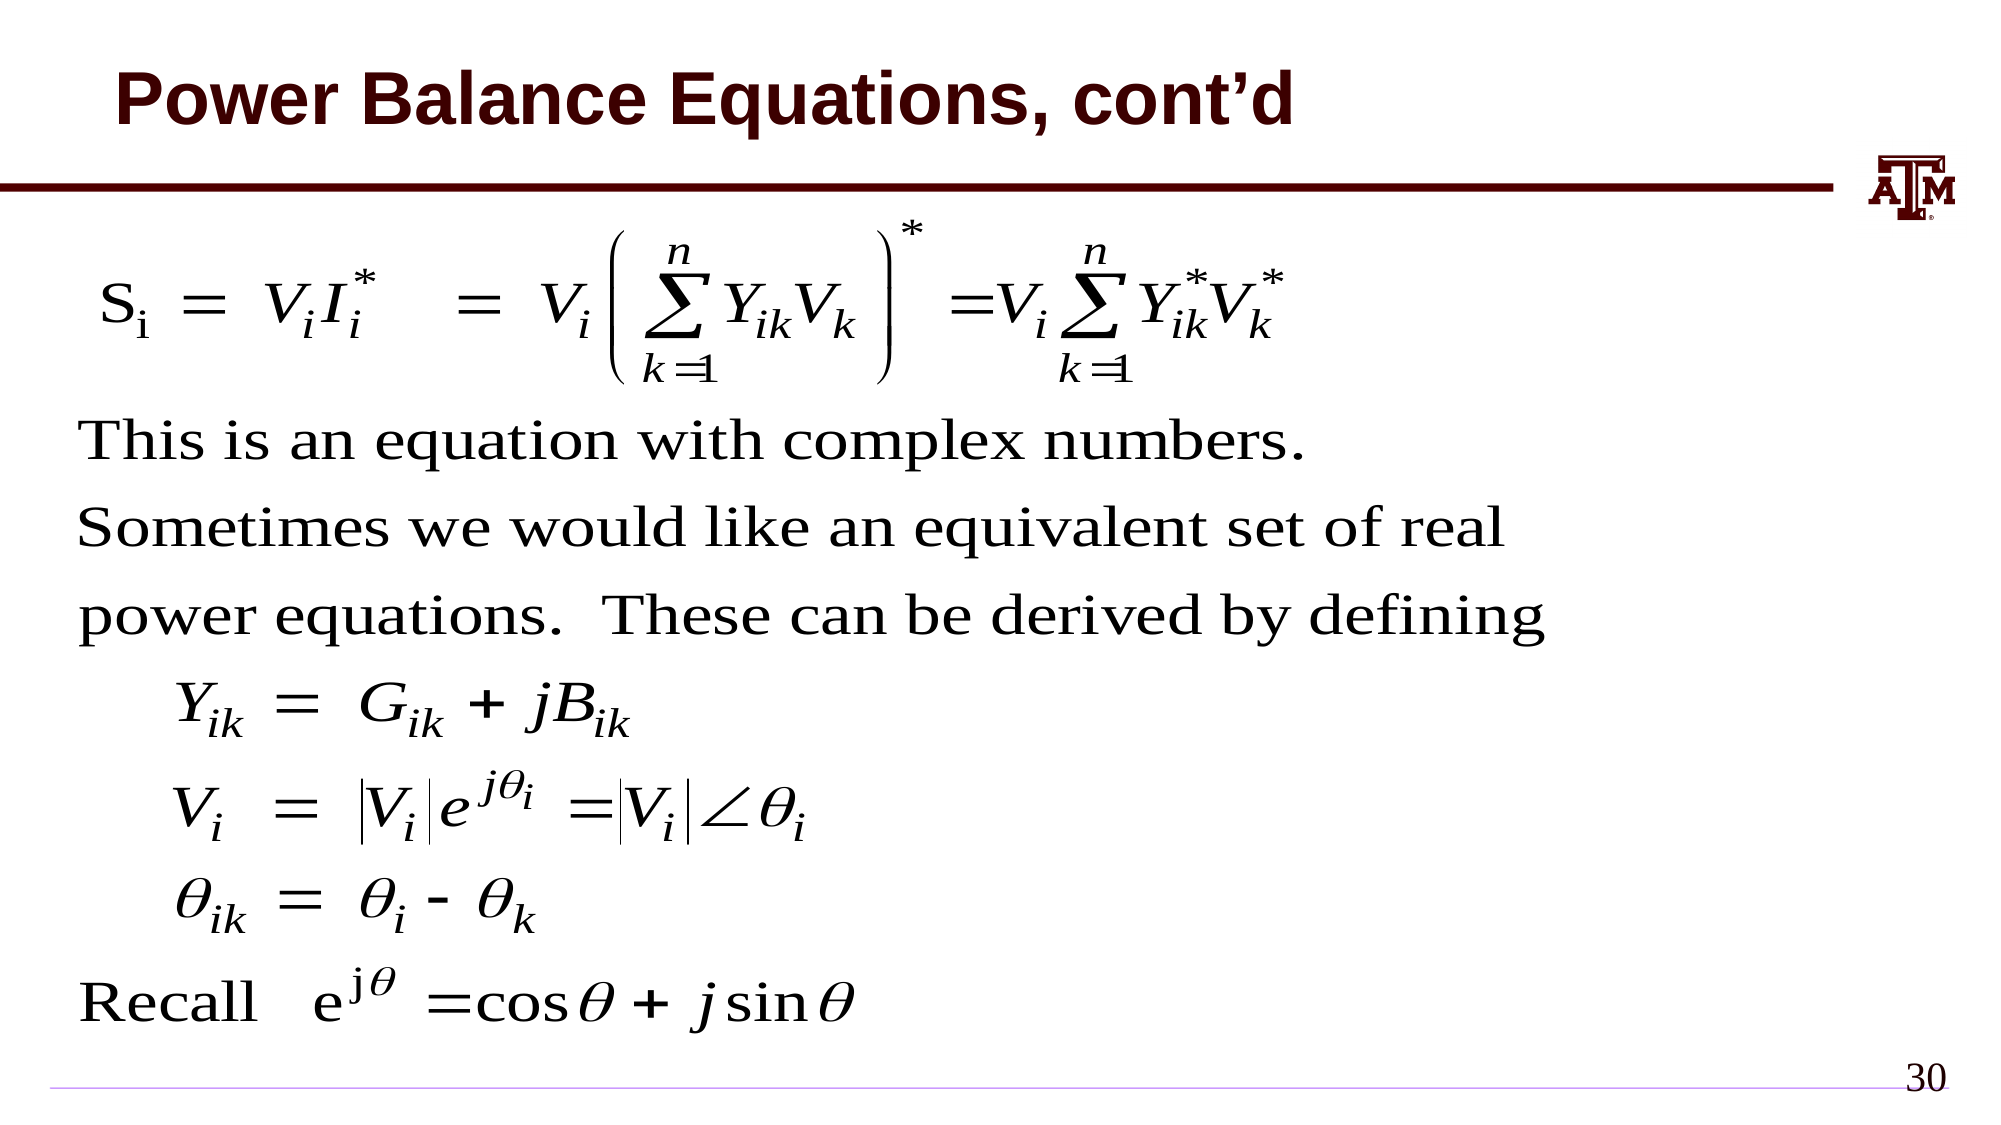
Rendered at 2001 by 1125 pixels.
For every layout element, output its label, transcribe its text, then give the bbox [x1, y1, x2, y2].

slide_number 29 [1649, 1037, 1963, 1113]
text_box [74, 209, 1551, 1040]
title Power Balance Equations, cont’d [99, 12, 1851, 189]
picture [1856, 137, 1967, 238]
